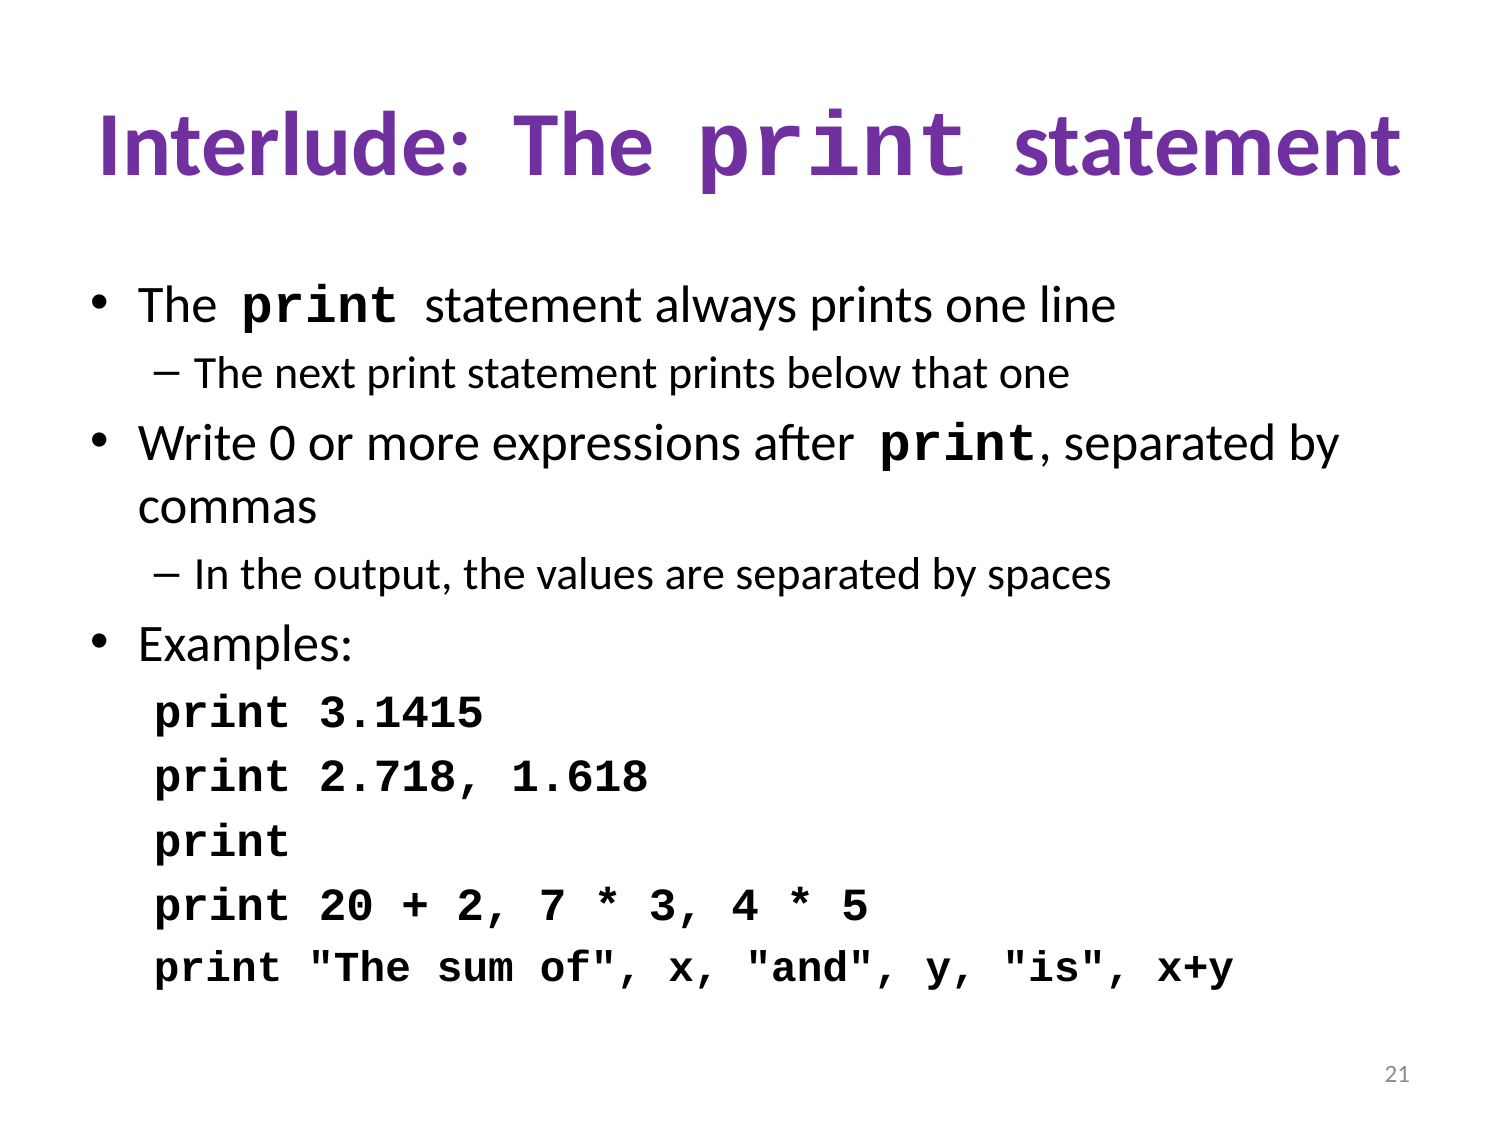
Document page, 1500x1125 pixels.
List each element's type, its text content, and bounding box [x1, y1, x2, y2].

title Interlude: The print statement [75, 45, 1425, 233]
slide_number 21 [1074, 1042, 1425, 1103]
list The print statement always prints one line The next print statement prints below that one Write 0 or more expressions after print, separated by commas In the output, the values are separated by spaces Examples: print 3.1415 print 2.718, 1.618 print print 20 + 2, 7 * 3, 4 * 5 print "The sum of", x, "and", y, "is", x+y [75, 262, 1450, 1005]
